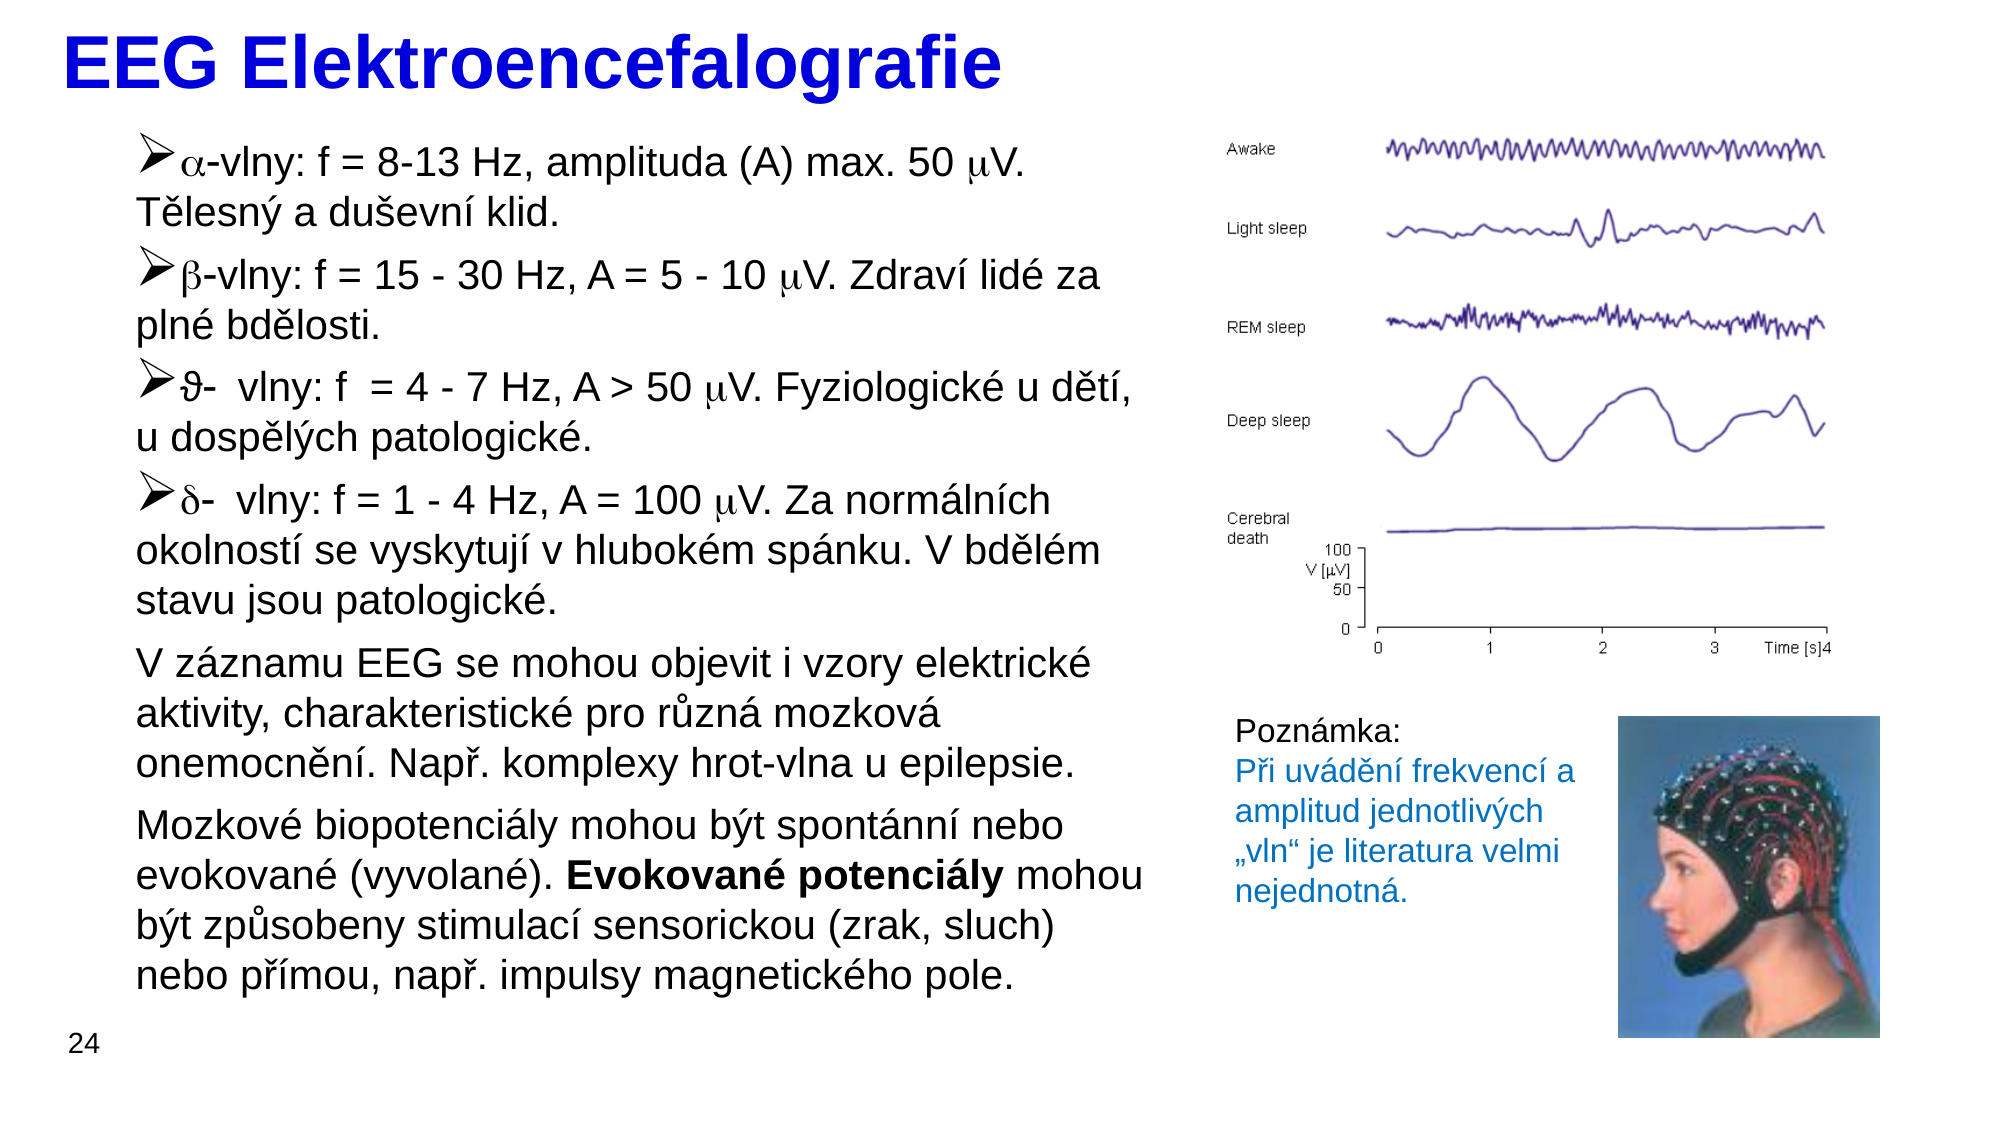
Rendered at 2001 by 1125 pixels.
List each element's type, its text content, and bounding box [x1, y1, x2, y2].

list -vlny: f = 8-13 Hz, amplituda (A) max. 50 V. Tělesný a duševní klid. -vlny: f = 15 - 30 Hz, A = 5 - 10 V. Zdraví lidé za plné bdělosti. ϑ- vlny: f = 4 - 7 Hz, A > 50 V. Fyziologické u dětí, u dospělých patologické. - vlny: f = 1 - 4 Hz, A = 100 V. Za normálních okolností se vyskytují v hlubokém spánku. V bdělém stavu jsou patologické. V záznamu EEG se mohou objevit i vzory elektrické aktivity, charakteristické pro různá mozková onemocnění. Např. komplexy hrot-vlna u epilepsie. Mozkové biopotenciály mohou být spontánní nebo evokované (vyvolané). Evokované potenciály mohou být způsobeny stimulací sensorickou (zrak, sluch) nebo přímou, např. impulsy magnetického pole. [120, 127, 1168, 1006]
title EEG Elektroencefalografie [47, 12, 1084, 216]
slide_number 24 [67, 1021, 110, 1063]
text_box Poznámka: Při uvádění frekvencí a amplitud jednotlivých „vln“ je literatura velmi nejednotná. [1220, 701, 1622, 917]
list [1219, 115, 1859, 664]
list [1617, 715, 1880, 1038]
